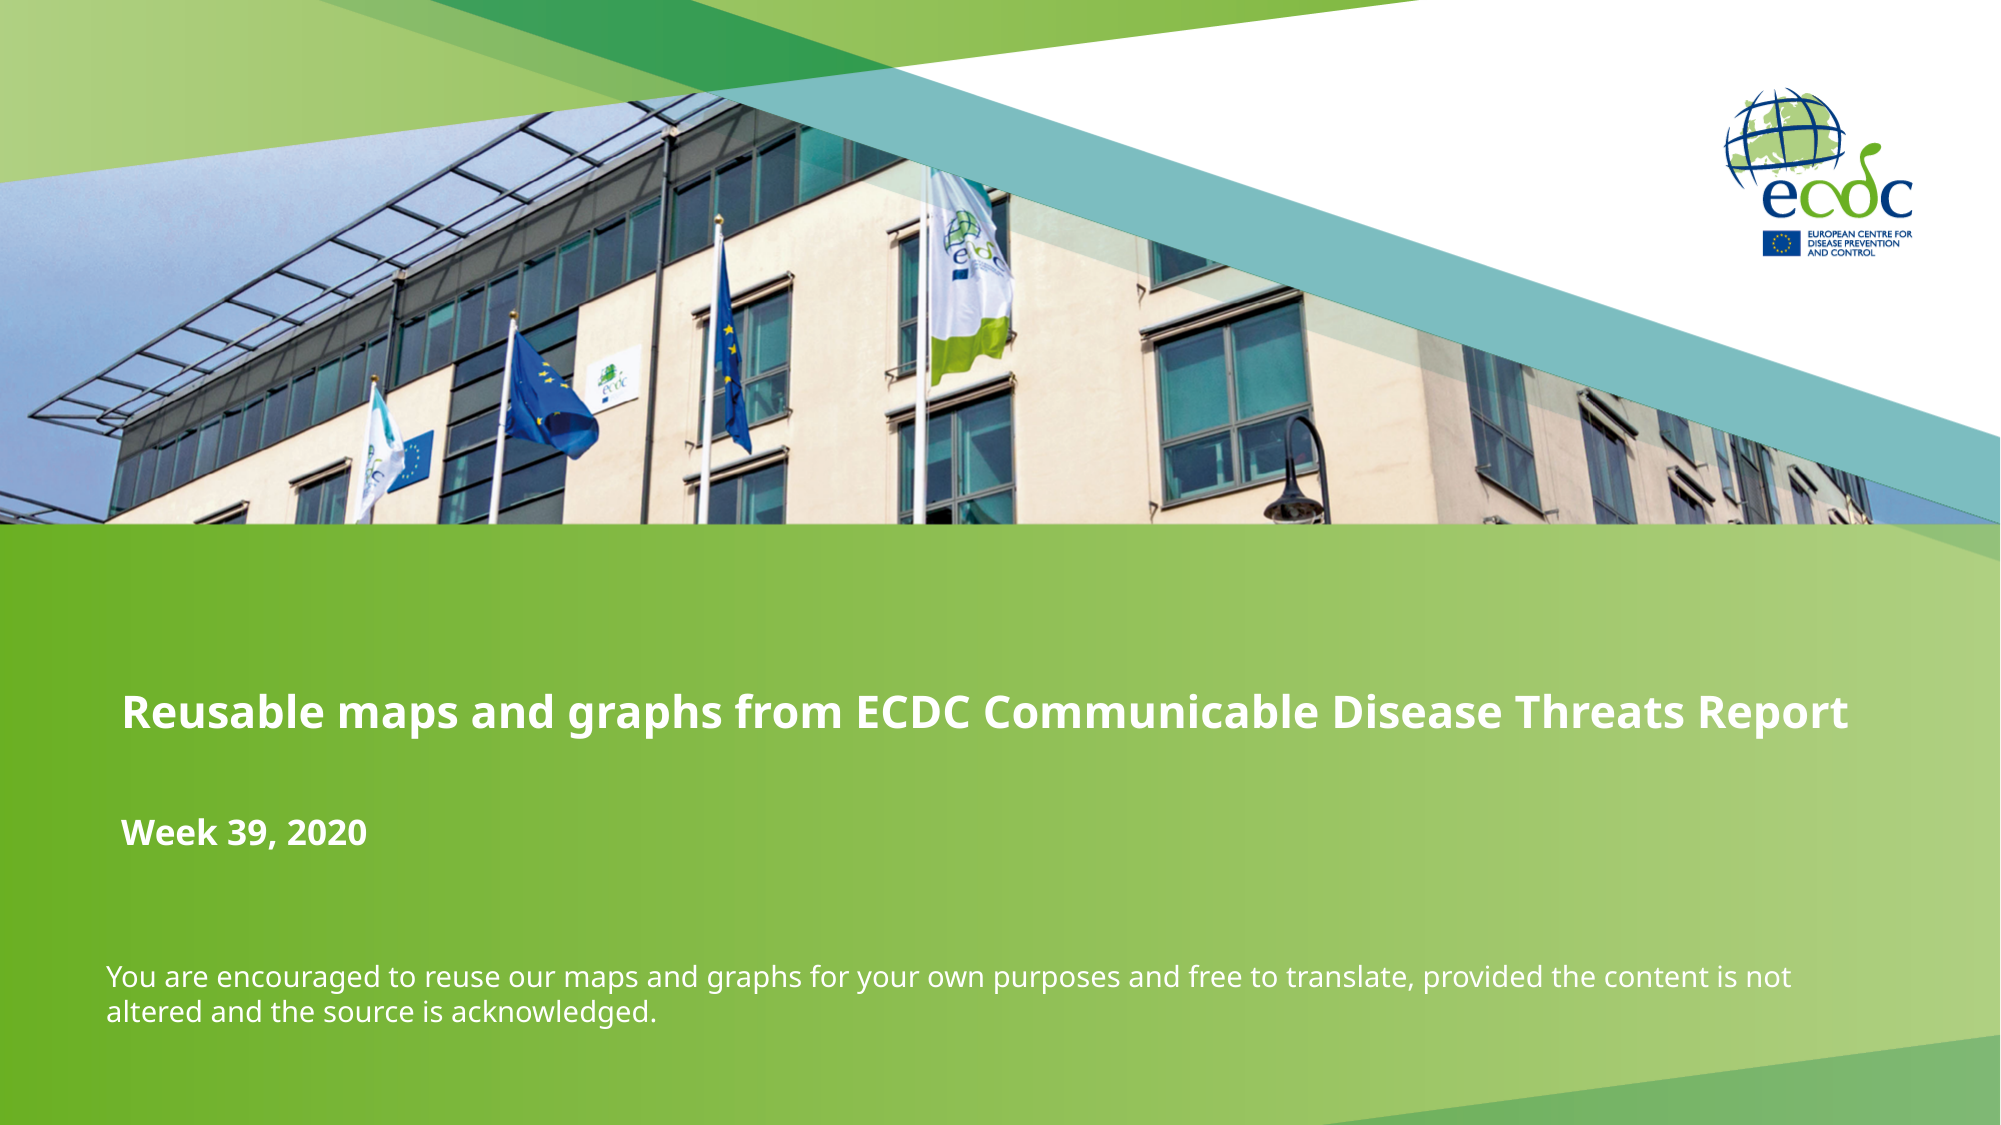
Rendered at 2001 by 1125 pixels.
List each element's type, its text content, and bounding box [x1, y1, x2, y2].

title Reusable maps and graphs from ECDC Communicable Disease Threats Report Week 39, 2020 [106, 678, 1878, 907]
picture [0, 0, 2001, 1125]
text_box You are encouraged to reuse our maps and graphs for your own purposes and free to translate, provided the content is not altered and the source is acknowledged. [106, 938, 1890, 1029]
